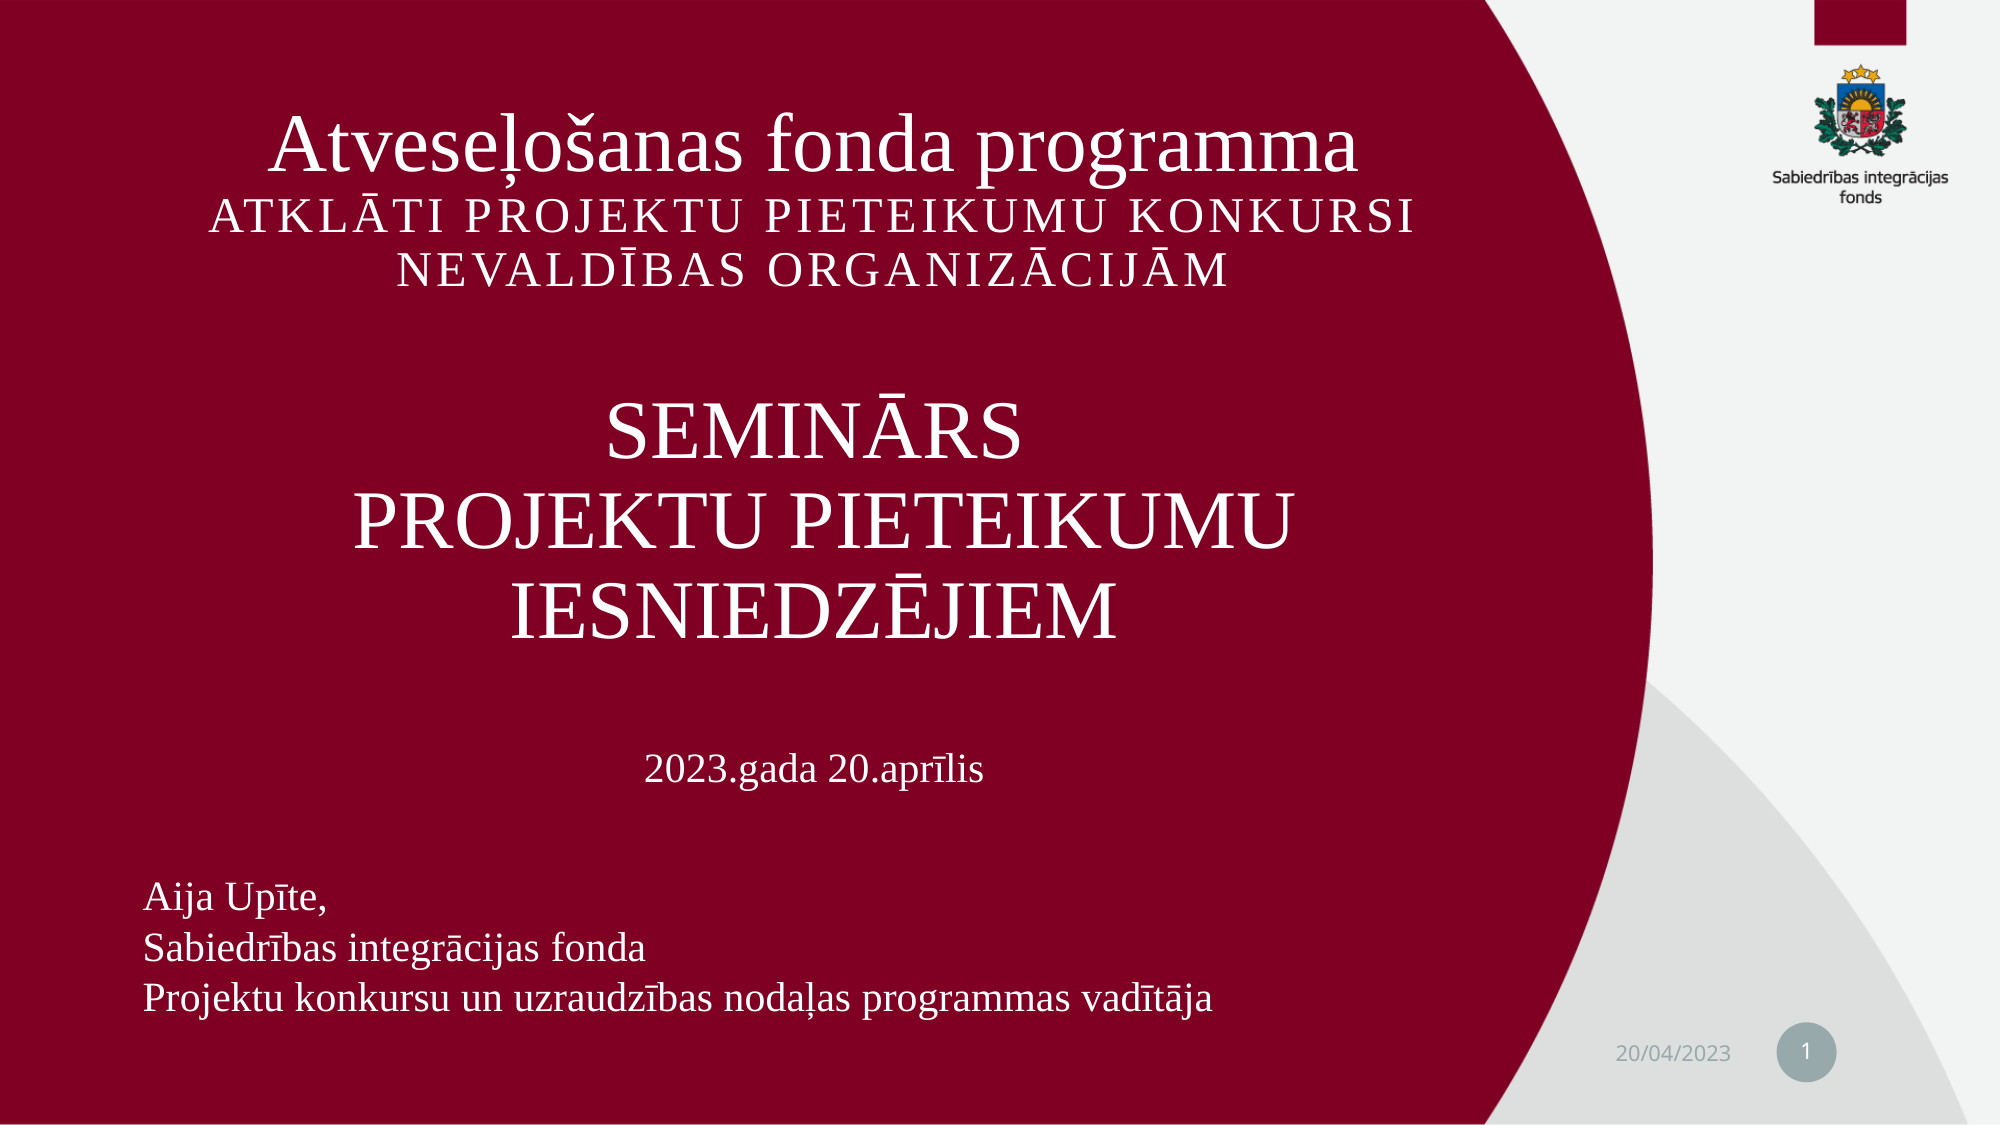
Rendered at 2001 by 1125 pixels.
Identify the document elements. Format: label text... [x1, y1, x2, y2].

subtitle Aija Upīte, Sabiedrības integrācijas fonda Projektu konkursu un uzraudzības nodaļas programmas vadītāja [127, 811, 1474, 1053]
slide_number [1294, 1025, 1747, 1079]
title Atveseļošanas fonda programma ATKLĀTI PROJEKTU PIETEIKUMU KONKURSI NEVALDĪBAS ORGANIZĀCIJĀM SEMINĀRS PROJEKTU PIETEIKUMU IESNIEDZĒJIEM 2023.gada 20.aprīlis [125, 236, 1504, 565]
slide_number 1 [1776, 1022, 1837, 1083]
picture [0, 0, 2001, 1125]
